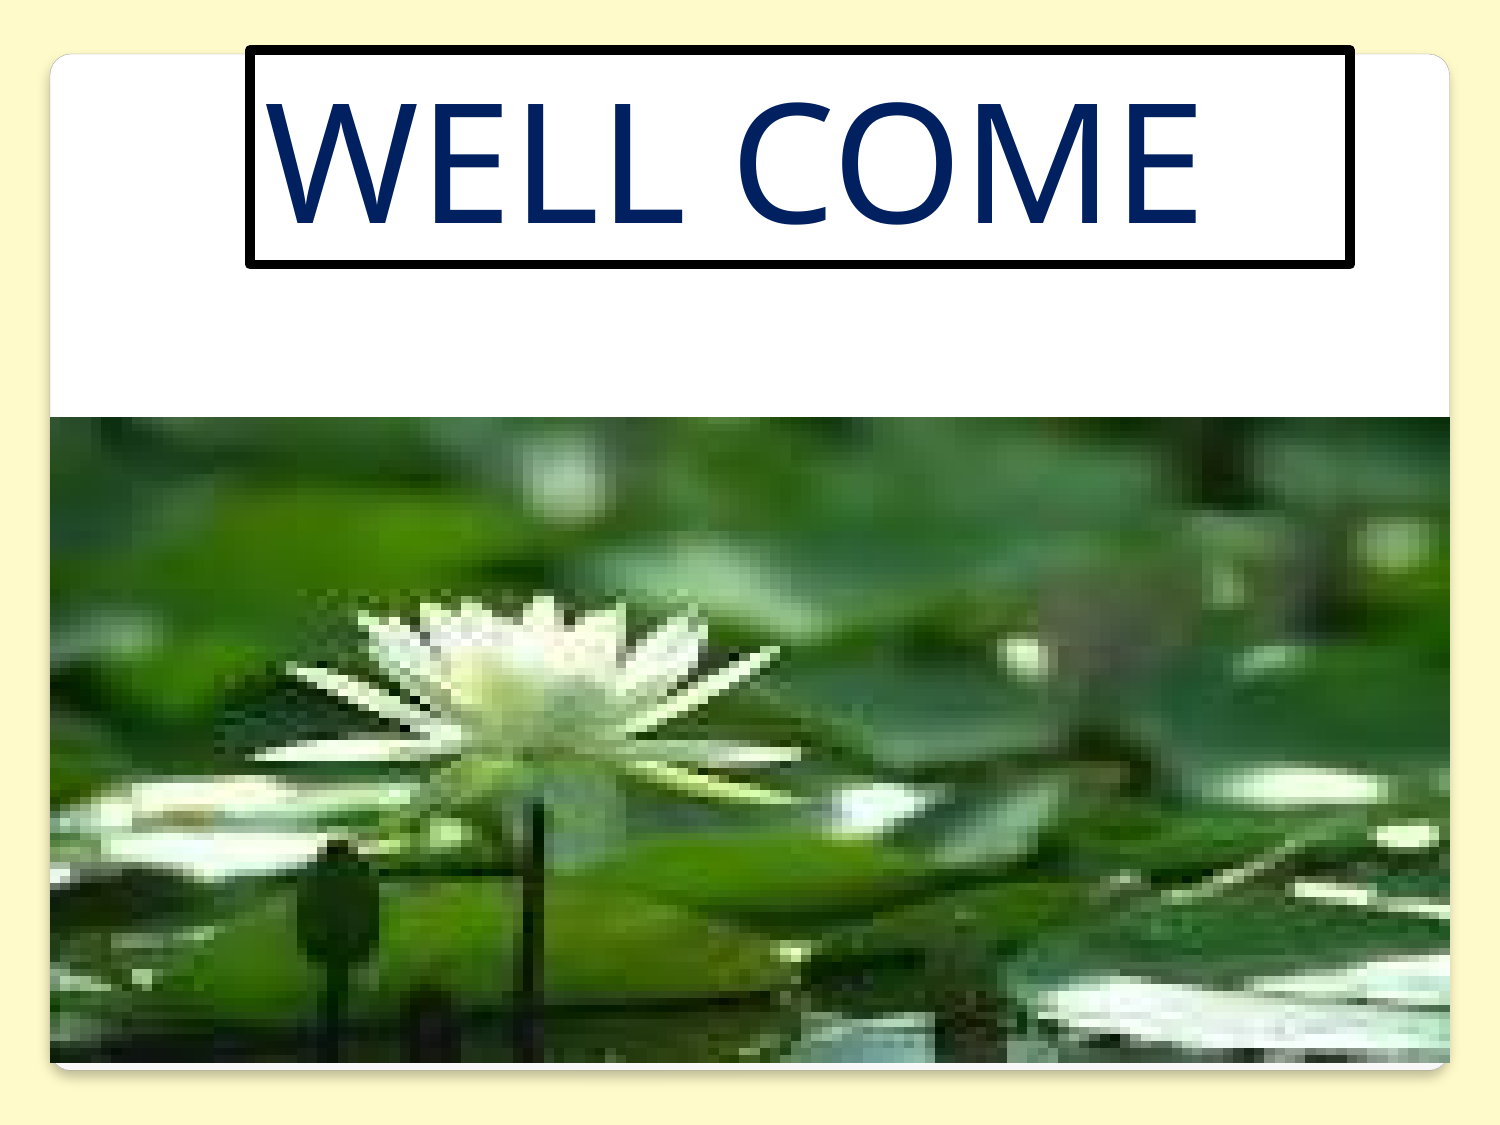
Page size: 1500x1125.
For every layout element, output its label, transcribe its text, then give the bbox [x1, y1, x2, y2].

text_box WELL COME [249, 49, 1350, 265]
picture [49, 416, 1451, 1063]
